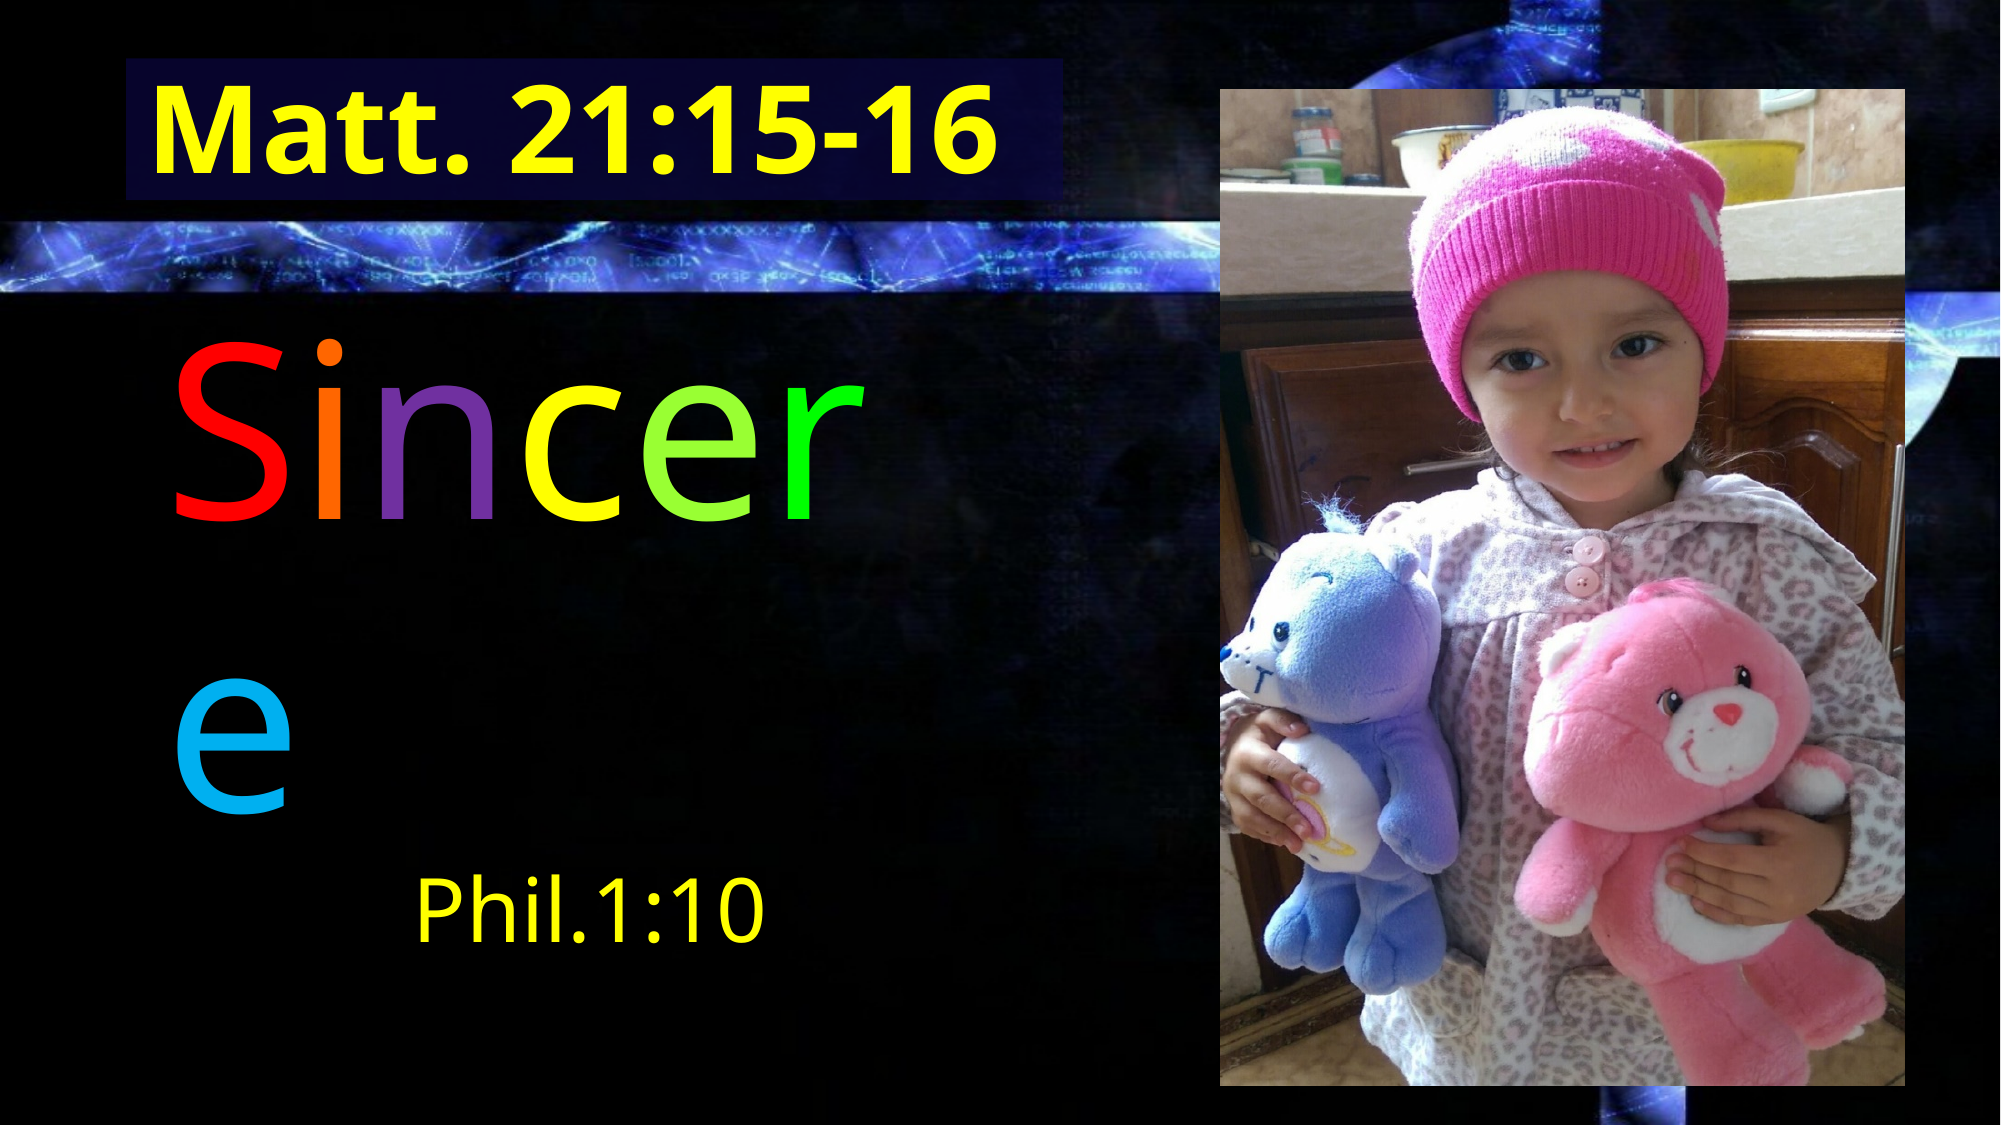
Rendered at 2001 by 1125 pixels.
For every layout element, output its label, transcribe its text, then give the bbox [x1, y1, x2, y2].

title Sincere [149, 432, 1016, 705]
text_box Phil.1:10 [259, 845, 922, 968]
text_box Matt. 21:15-16 [126, 58, 1063, 201]
picture [0, 0, 2001, 1125]
